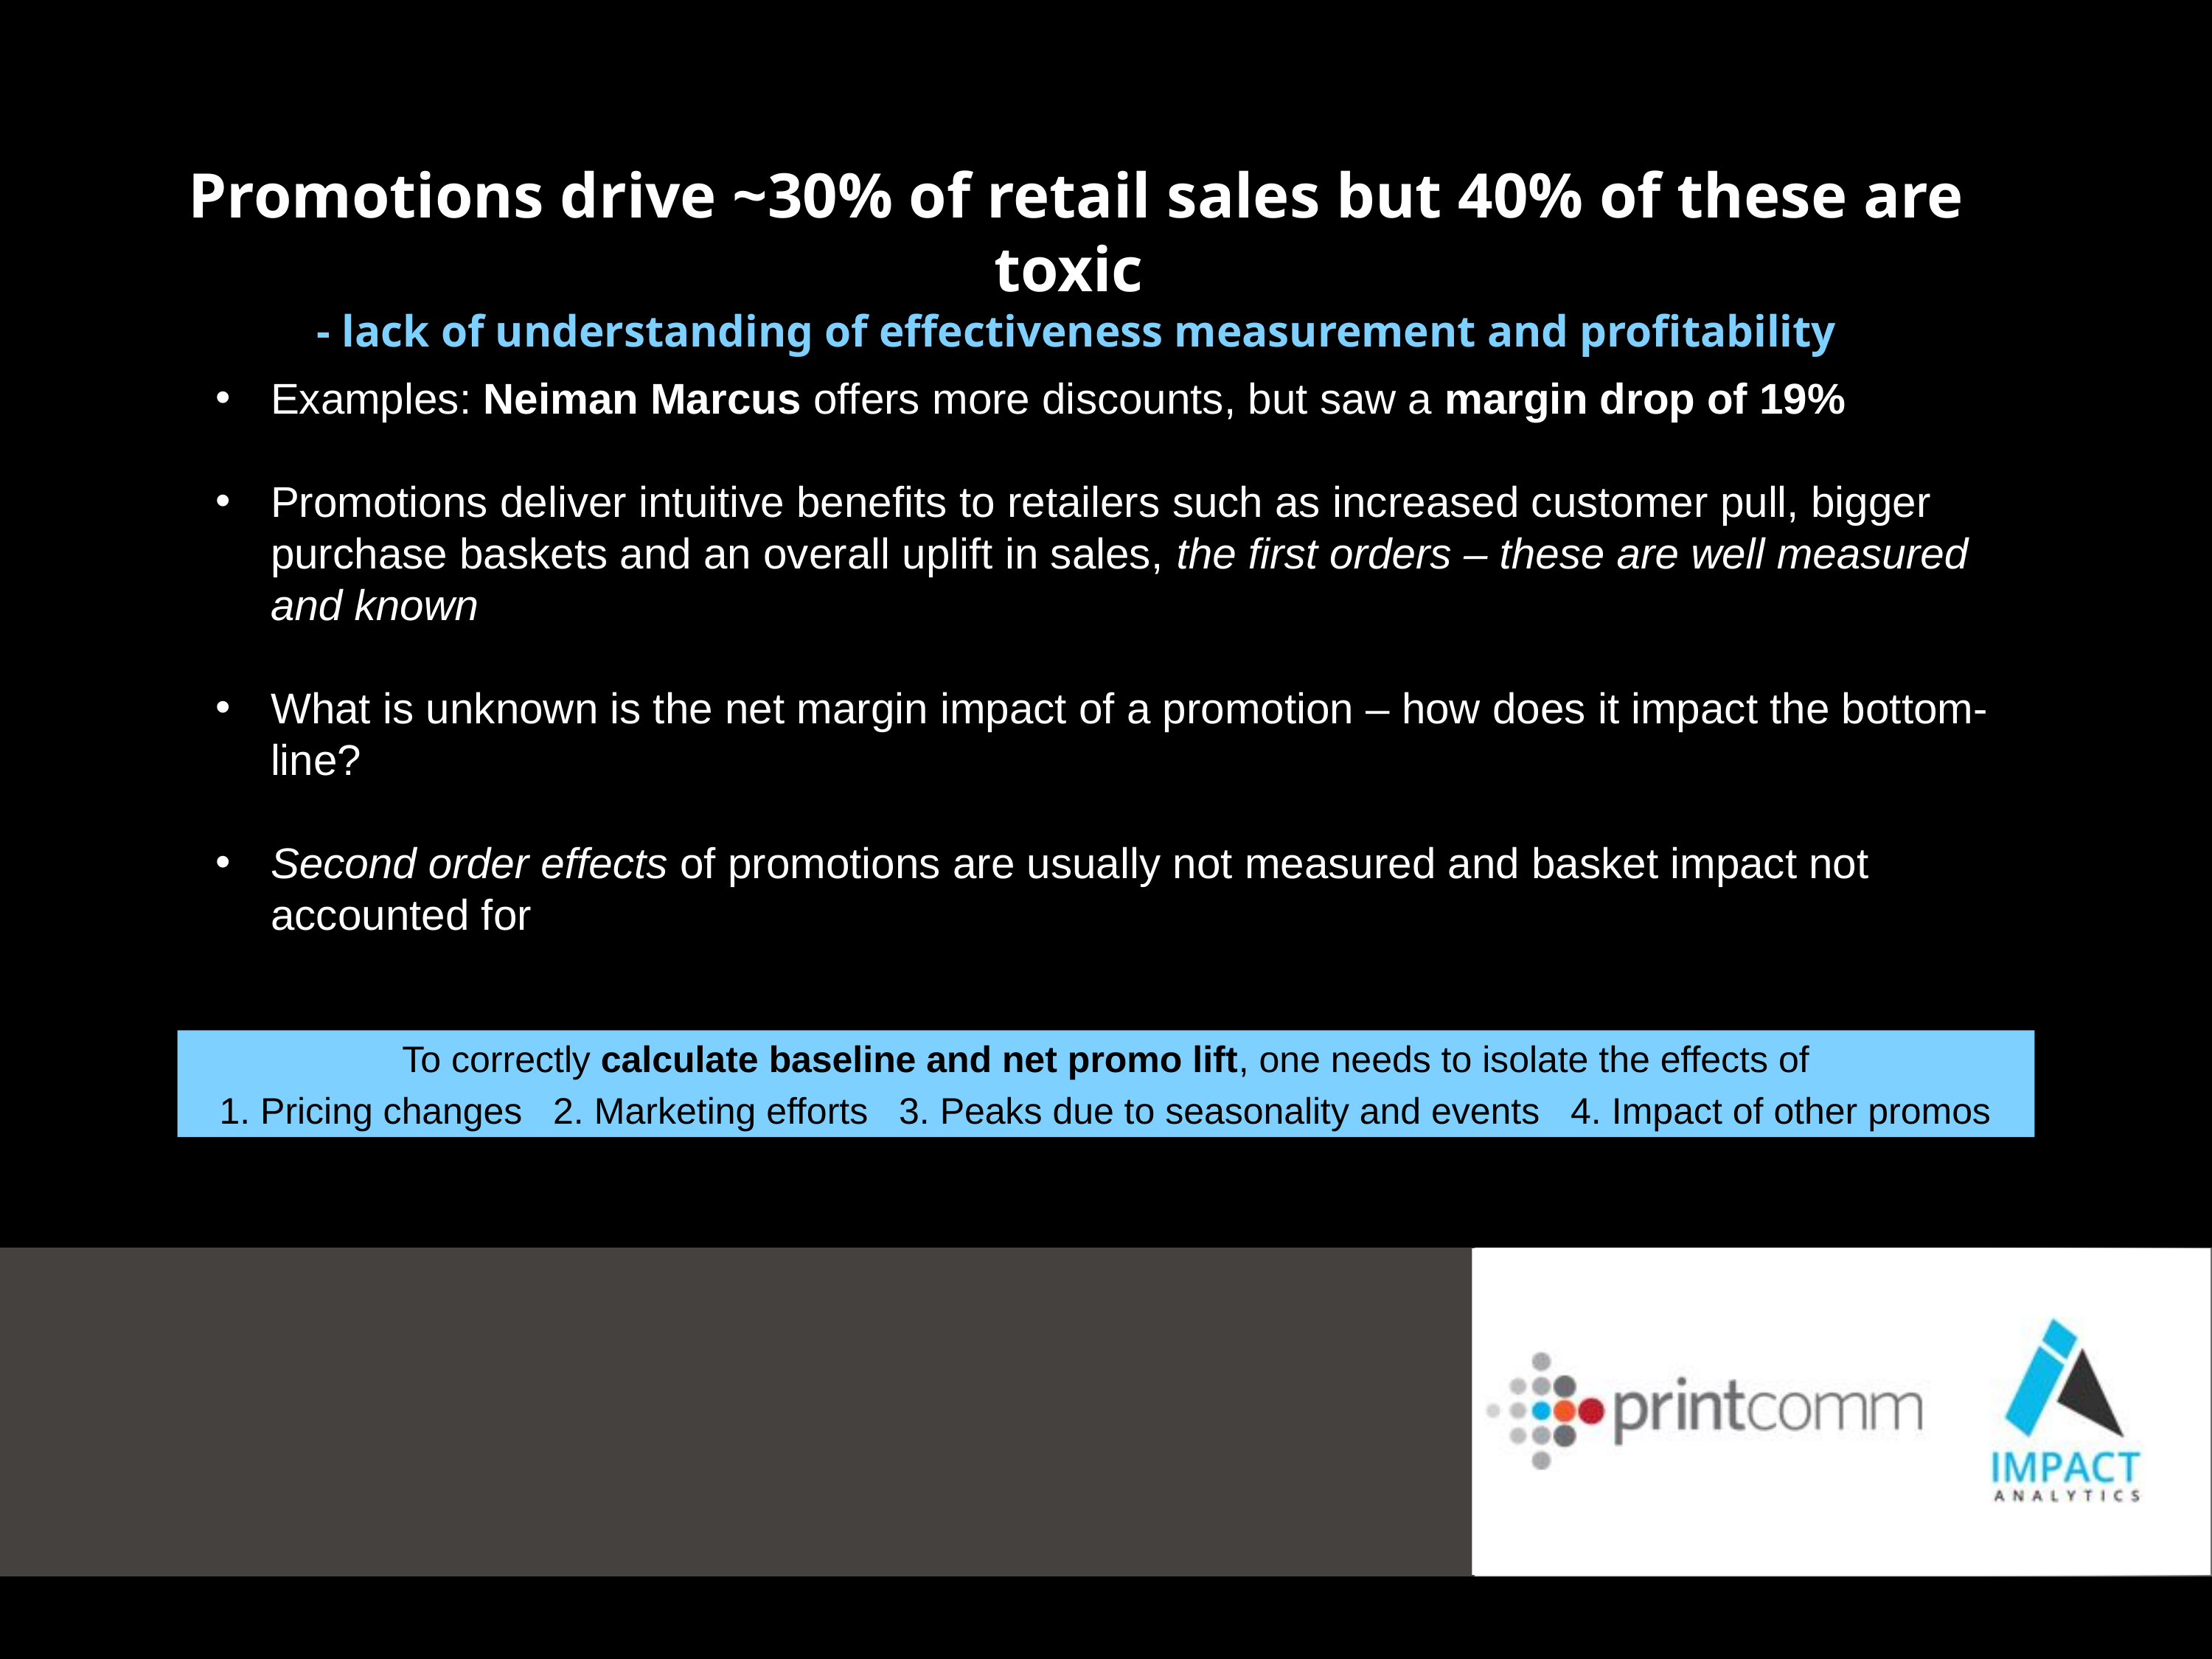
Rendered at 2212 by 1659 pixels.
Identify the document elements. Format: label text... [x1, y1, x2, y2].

picture [0, 1248, 2212, 1576]
text_box To correctly calculate baseline and net promo lift, one needs to isolate the effects of 1. Pricing changes 2. Marketing efforts 3. Peaks due to seasonality and events 4. Impact of other promos [177, 1030, 2035, 1138]
text_box Examples: Neiman Marcus offers more discounts, but saw a margin drop of 19% Promotions deliver intuitive benefits to retailers such as increased customer pull, bigger purchase baskets and an overall uplift in sales, the first orders – these are well measured and known What is unknown is the net margin impact of a promotion – how does it impact the bottom-line? Second order effects of promotions are usually not measured and basket impact not accounted for [204, 396, 2035, 945]
text_box Promotions drive ~30% of retail sales but 40% of these are toxic - lack of understanding of effectiveness measurement and profitability [114, 150, 2039, 361]
